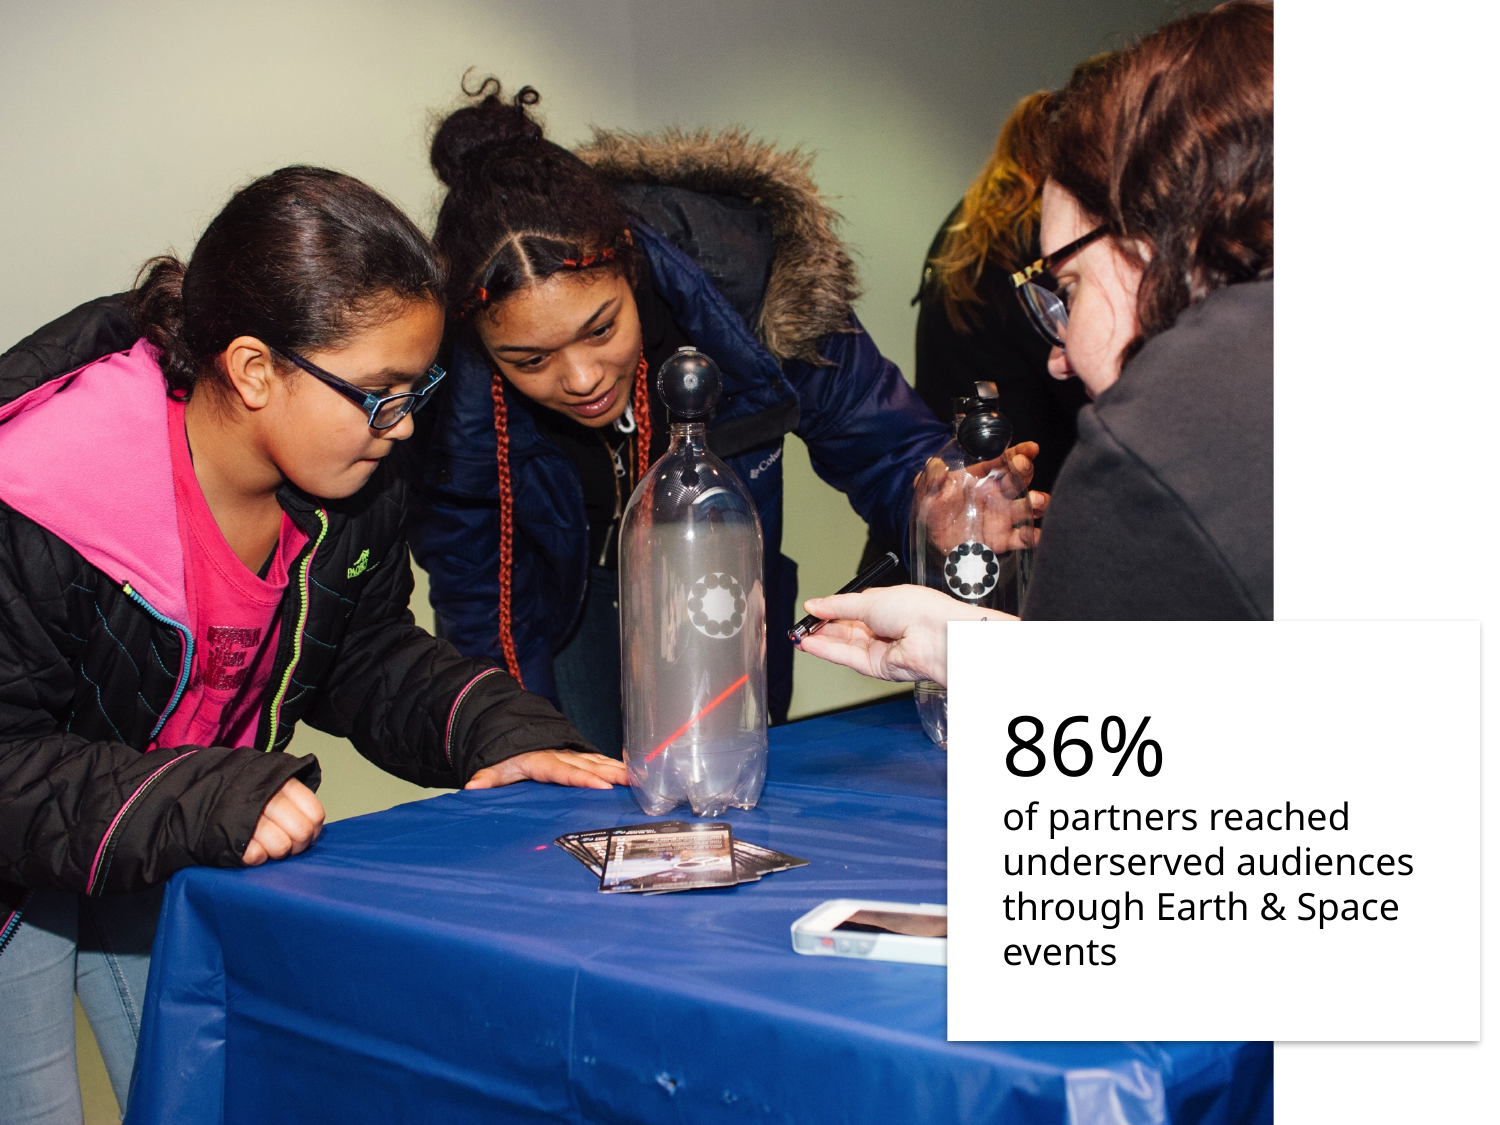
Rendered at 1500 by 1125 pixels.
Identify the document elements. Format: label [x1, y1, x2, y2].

text_box [947, 620, 1489, 1042]
picture [0, 0, 1274, 1125]
